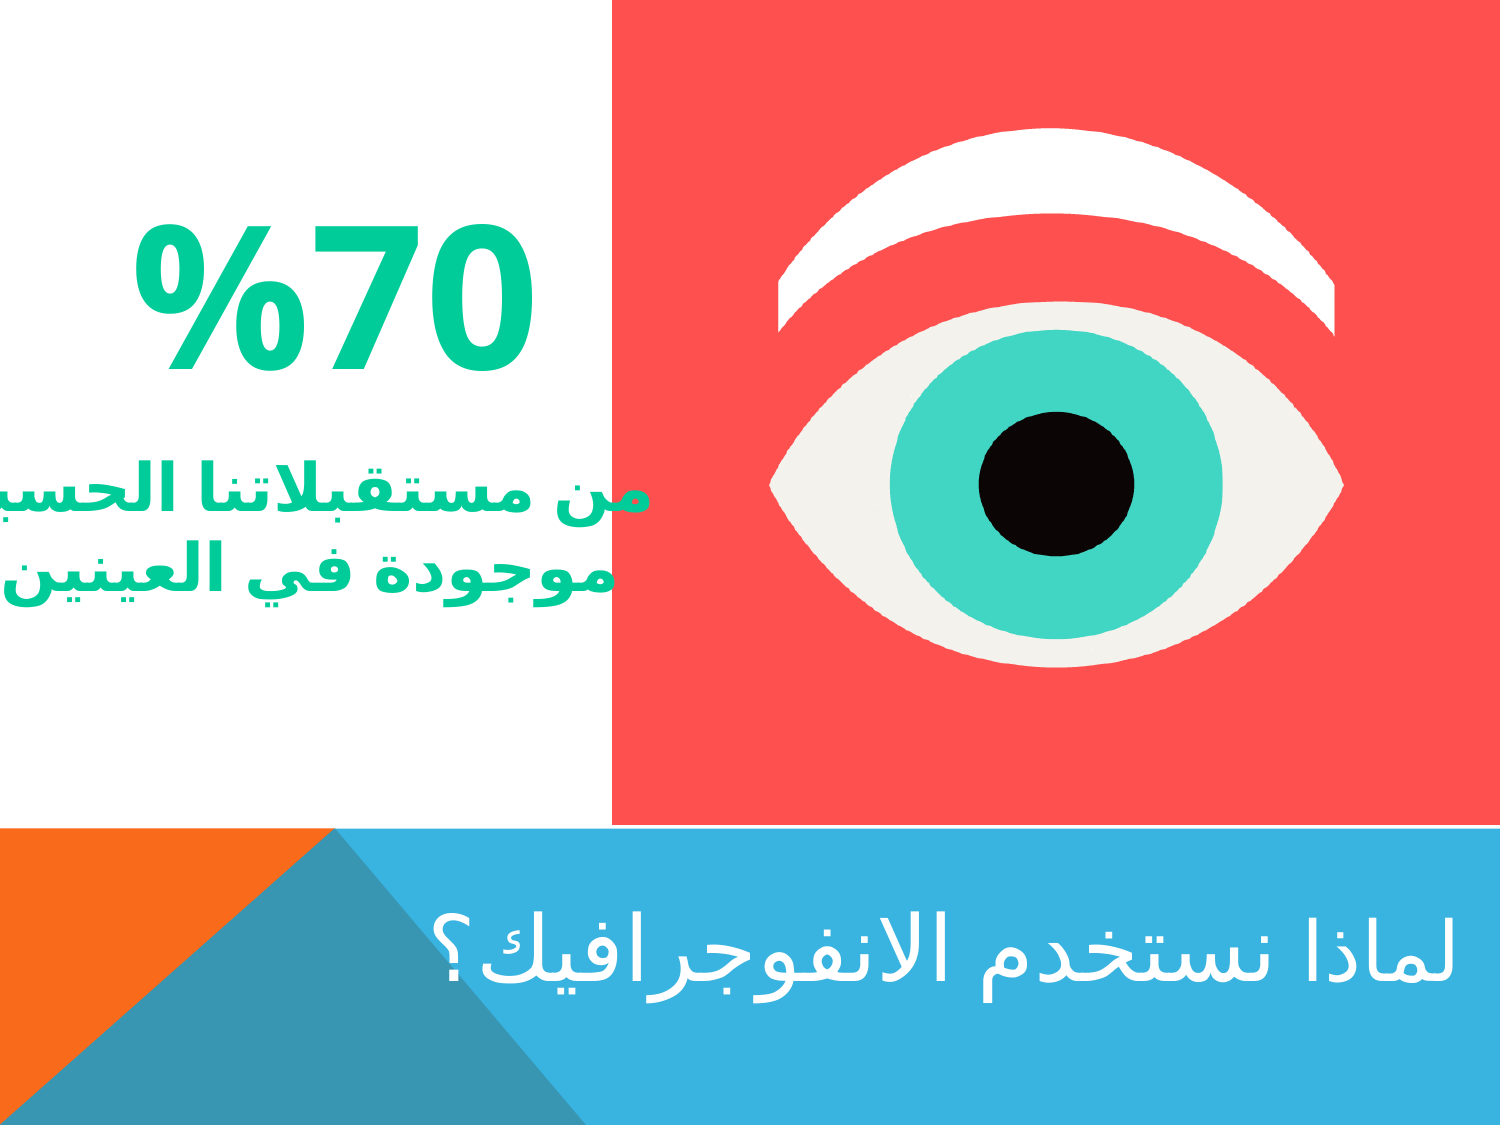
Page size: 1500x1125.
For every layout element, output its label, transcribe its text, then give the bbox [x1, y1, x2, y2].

text_box من مستقبلاتنا الحسيه موجودة في العينين [0, 437, 607, 613]
picture [612, 0, 1500, 826]
text_box %70 [115, 162, 555, 418]
title لماذا نستخدم الانفوجرافيك؟ [412, 900, 1500, 990]
